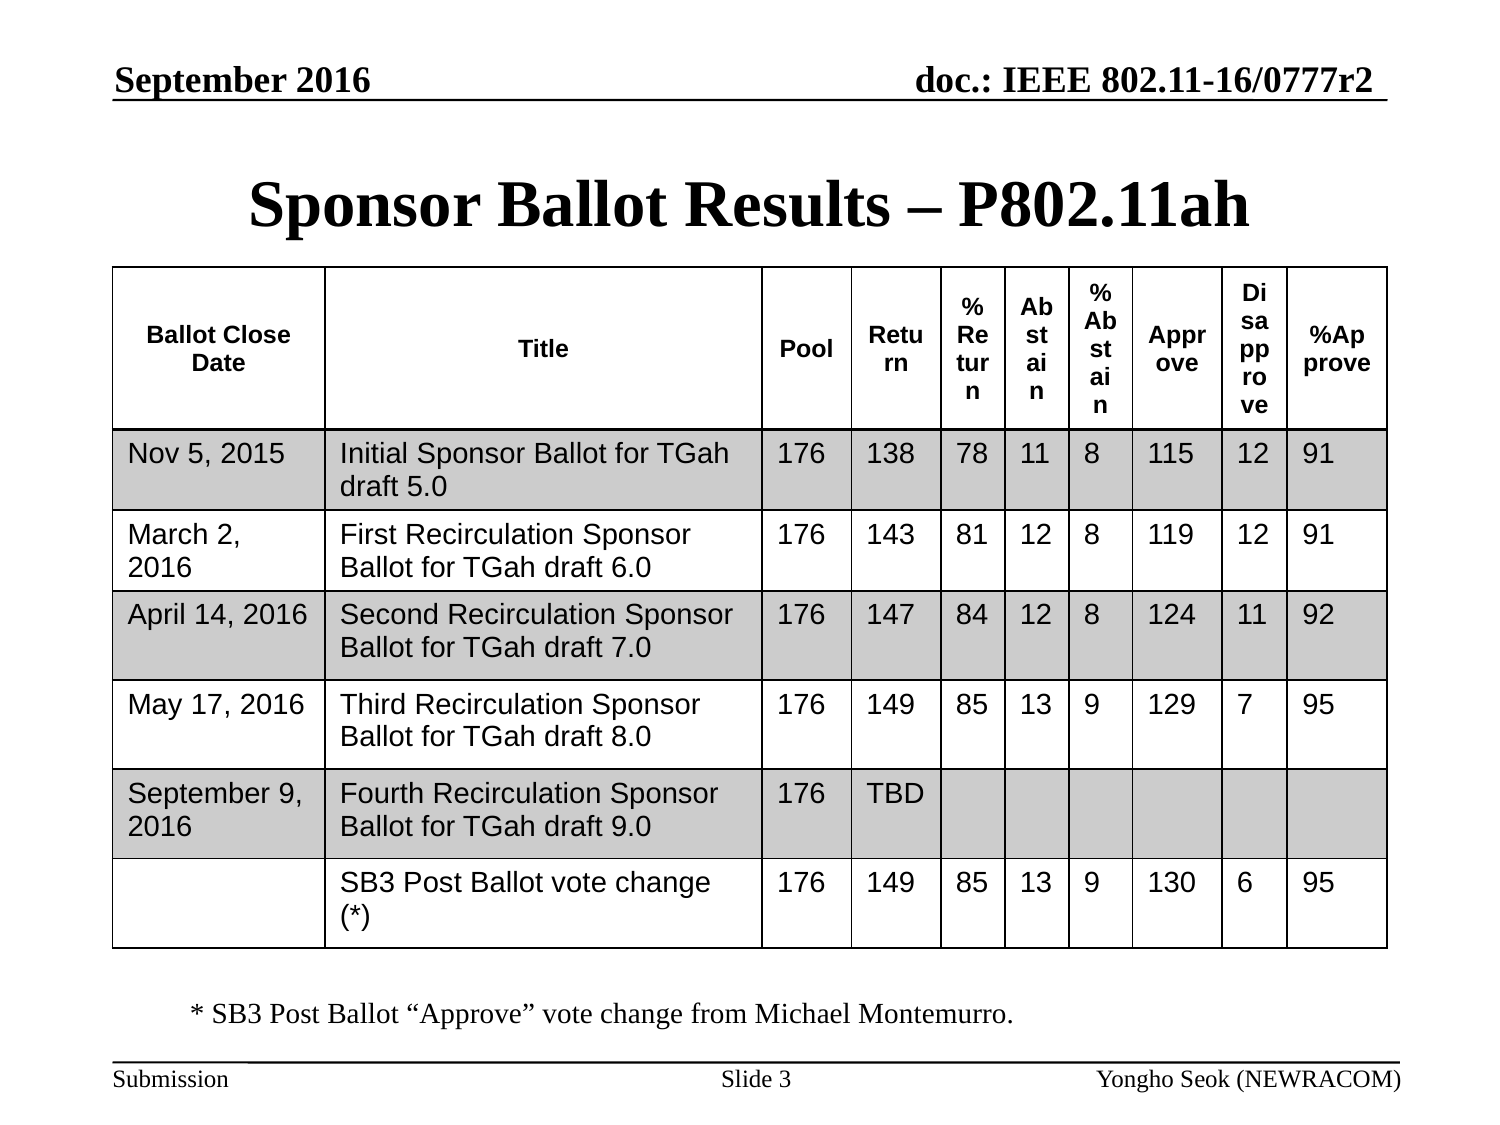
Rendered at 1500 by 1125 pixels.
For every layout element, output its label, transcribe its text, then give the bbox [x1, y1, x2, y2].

table_cell 9 [1070, 681, 1132, 768]
table_cell 8 [1070, 592, 1132, 679]
table_header %Return [942, 268, 1004, 428]
table_cell 143 [852, 511, 940, 590]
table_header Disapprove [1223, 268, 1286, 428]
table_cell 13 [1006, 681, 1068, 768]
table_header Approve [1133, 268, 1221, 428]
table_cell 119 [1133, 511, 1221, 590]
table_cell 176 [763, 592, 851, 679]
table_cell 95 [1288, 681, 1386, 768]
table_cell September 9, 2016 [113, 770, 324, 858]
table_cell 176 [763, 770, 851, 858]
table_cell [942, 770, 1004, 858]
text_box * SB3 Post Ballot “Approve” vote change from Michael Montemurro. [174, 986, 1350, 1037]
table_cell 92 [1288, 592, 1386, 679]
table_cell [1288, 770, 1386, 858]
table_cell 11 [1006, 431, 1068, 509]
table_header Title [326, 268, 761, 428]
table_cell April 14, 2016 [113, 592, 324, 679]
table_cell [113, 859, 324, 947]
table_cell 8 [1070, 431, 1132, 509]
table_cell 124 [1133, 592, 1221, 679]
table_cell 12 [1223, 511, 1286, 590]
table_header Pool [763, 268, 851, 428]
table_cell 7 [1223, 681, 1286, 768]
table_cell May 17, 2016 [113, 681, 324, 768]
table_header Abstain [1006, 268, 1068, 428]
table_cell 8 [1070, 511, 1132, 590]
table_cell 176 [763, 511, 851, 590]
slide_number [114, 54, 374, 101]
table_cell Second Recirculation Sponsor Ballot for TGah draft 7.0 [326, 592, 761, 679]
table_cell TBD [852, 770, 940, 858]
table_header %Approve [1288, 268, 1386, 428]
table_cell 130 [1133, 859, 1221, 947]
table_cell 91 [1288, 431, 1386, 509]
table_cell 138 [852, 431, 940, 509]
table_cell 91 [1288, 511, 1386, 590]
table_cell Nov 5, 2015 [113, 431, 324, 509]
table_cell 81 [942, 511, 1004, 590]
table_cell 12 [1223, 431, 1286, 509]
table_cell 176 [763, 431, 851, 509]
table_cell 115 [1133, 431, 1221, 509]
table_cell March 2, 2016 [113, 511, 324, 590]
table_cell [1070, 770, 1132, 858]
table_cell 85 [942, 681, 1004, 768]
title Sponsor Ballot Results – P802.11ah [112, 112, 1388, 266]
table_header Ballot Close Date [113, 268, 324, 428]
table_cell Third Recirculation Sponsor Ballot for TGah draft 8.0 [326, 681, 761, 768]
table_cell SB3 Post Ballot vote change (*) [326, 859, 761, 947]
table_cell 13 [1006, 859, 1068, 947]
table_header %Abstain [1070, 268, 1132, 428]
table_cell 9 [1070, 859, 1132, 947]
table_cell 11 [1223, 592, 1286, 679]
table_cell 84 [942, 592, 1004, 679]
footer Yongho Seok (NEWRACOM) [1092, 1061, 1402, 1093]
table_cell 12 [1006, 511, 1068, 590]
slide_number Slide 3 [712, 1061, 800, 1093]
table_cell [1223, 770, 1286, 858]
table_cell 176 [763, 859, 851, 947]
table_cell 149 [852, 681, 940, 768]
table_cell 85 [942, 859, 1004, 947]
table_cell 147 [852, 592, 940, 679]
table_cell 129 [1133, 681, 1221, 768]
table_cell [1006, 770, 1068, 858]
table_cell 176 [763, 681, 851, 768]
table_cell 78 [942, 431, 1004, 509]
table_cell 95 [1288, 859, 1386, 947]
table_cell 149 [852, 859, 940, 947]
table_cell Fourth Recirculation Sponsor Ballot for TGah draft 9.0 [326, 770, 761, 858]
table_cell First Recirculation Sponsor Ballot for TGah draft 6.0 [326, 511, 761, 590]
table_cell 6 [1223, 859, 1286, 947]
table_cell Initial Sponsor Ballot for TGah draft 5.0 [326, 431, 761, 509]
table_cell 12 [1006, 592, 1068, 679]
table_header Return [852, 268, 940, 428]
table_cell [1133, 770, 1221, 858]
